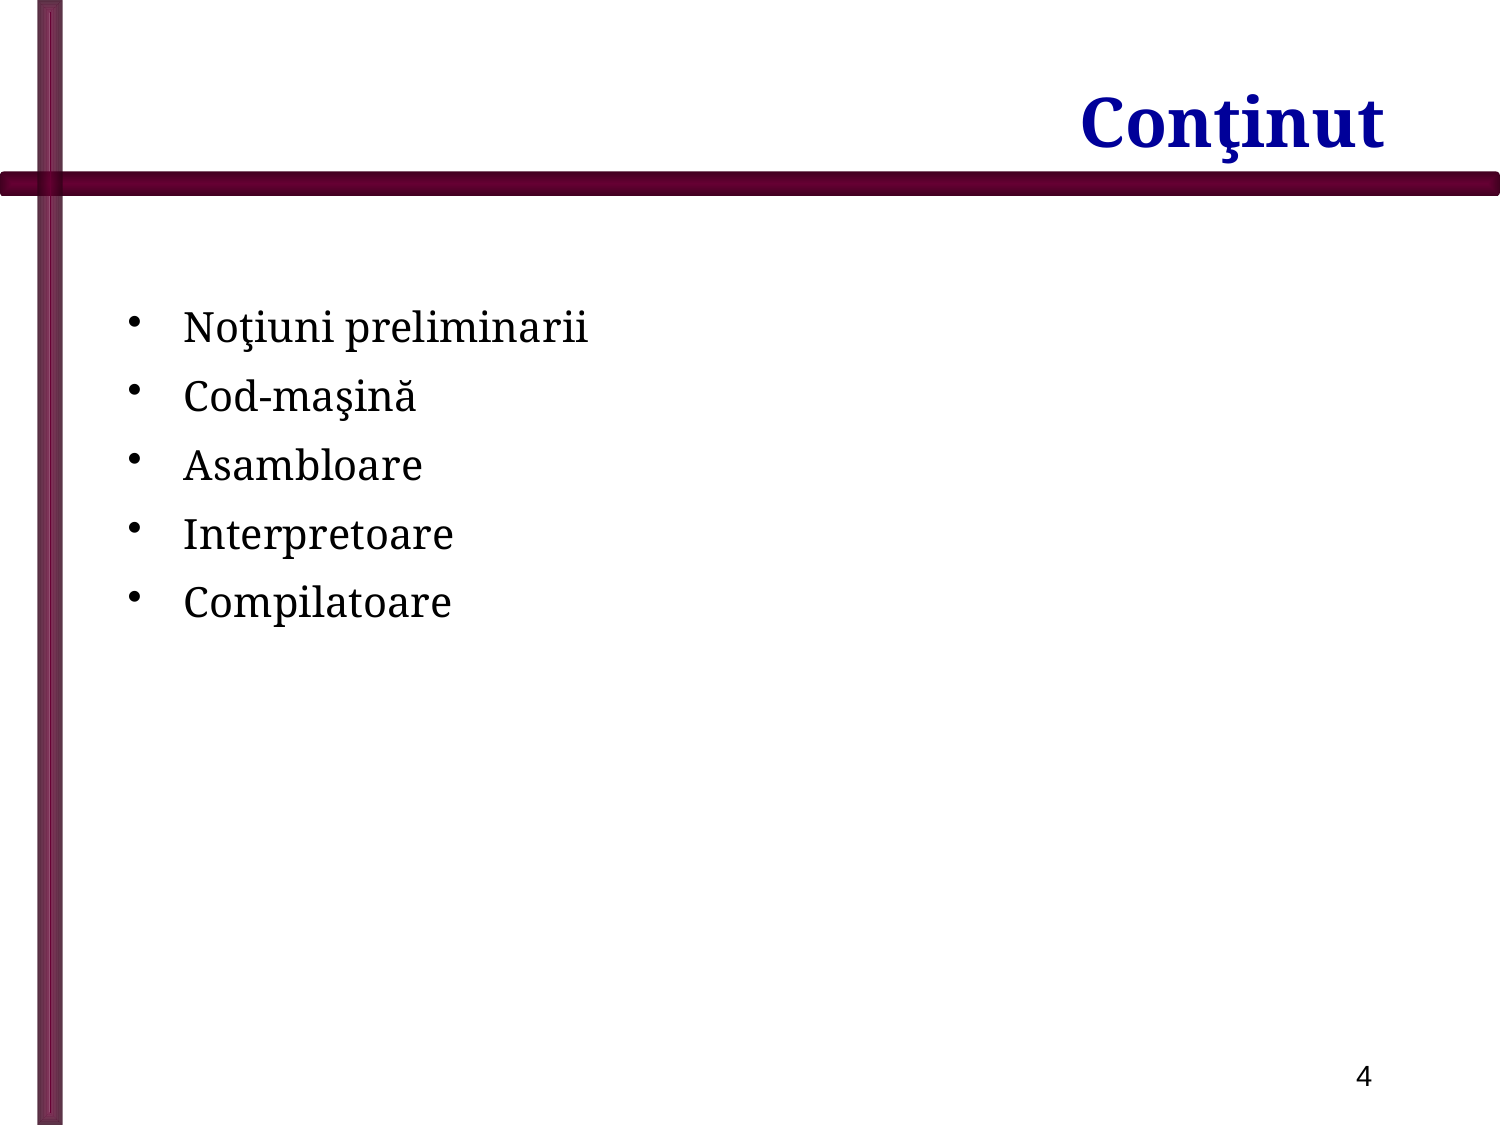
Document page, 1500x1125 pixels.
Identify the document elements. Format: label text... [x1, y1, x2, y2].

slide_number 4 [1074, 1037, 1388, 1113]
list Noţiuni preliminarii Cod-maşină Asambloare Interpretoare Compilatoare [112, 224, 1388, 1000]
title Conţinut [125, 24, 1400, 169]
